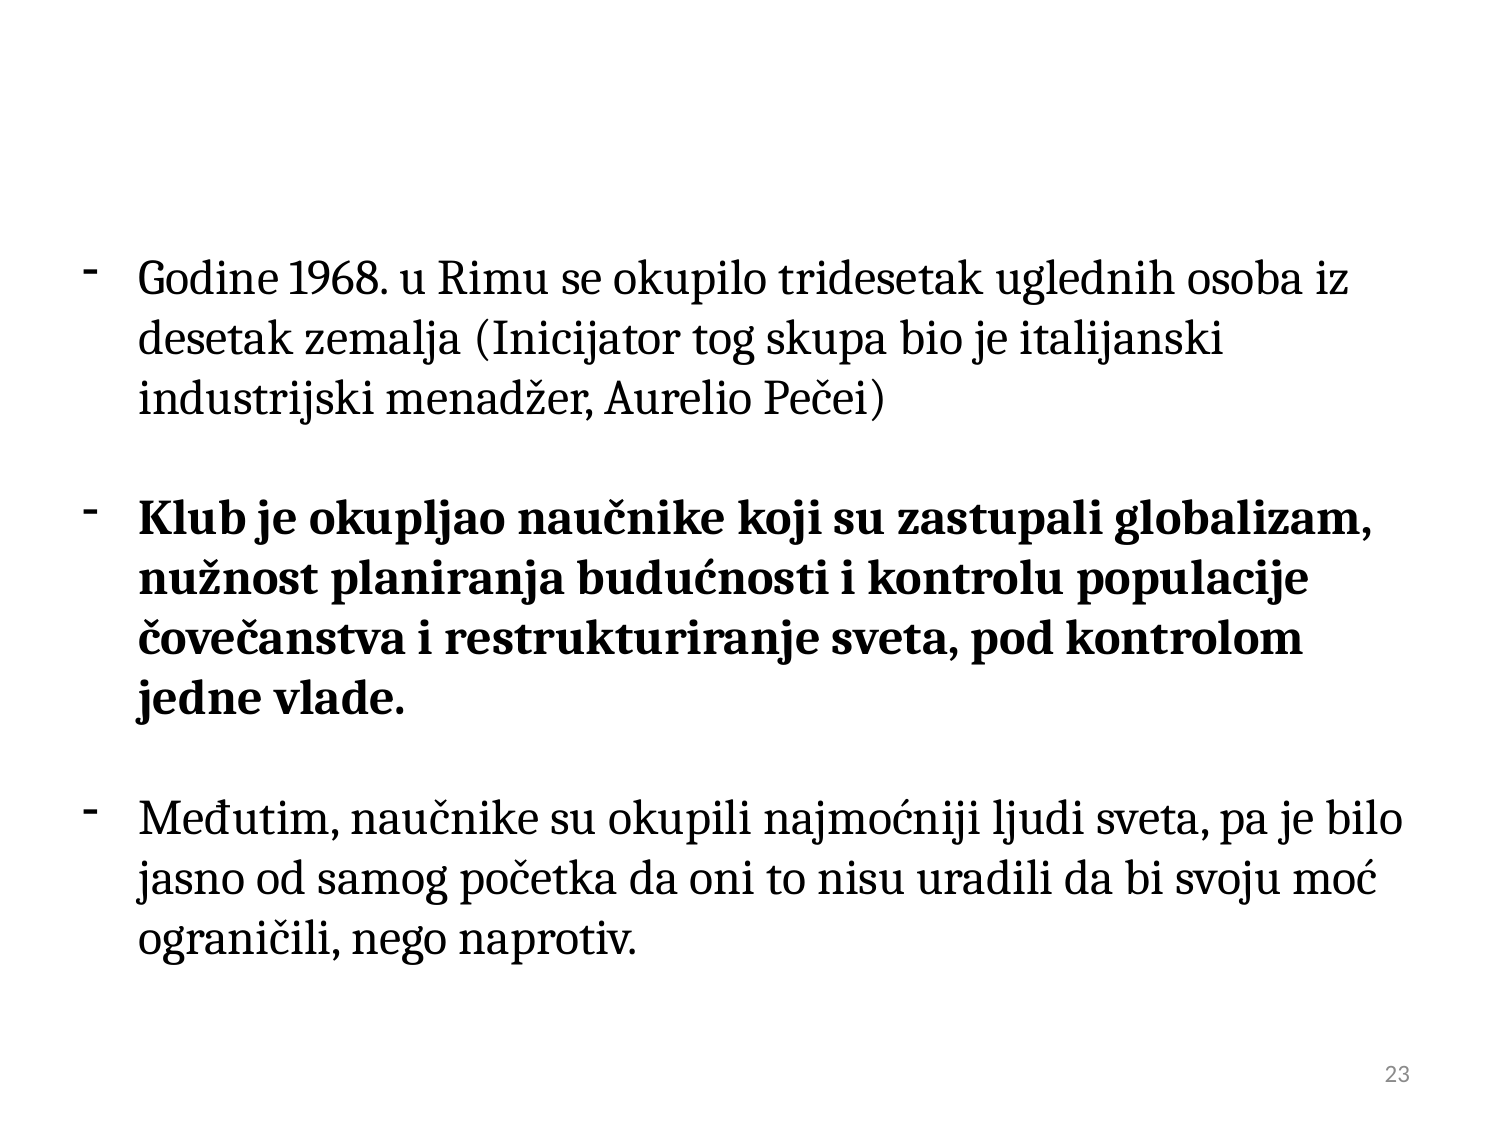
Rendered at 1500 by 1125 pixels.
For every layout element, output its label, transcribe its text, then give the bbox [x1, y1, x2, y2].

slide_number 23 [1074, 1042, 1425, 1103]
text_box Godine 1968. u Rimu se okupilo tridesetak uglednih osoba iz desetak zemalja (Inicijator tog skupa bio je italijanski industrijski menadžer, Aurelio Pečei) Klub je okupljao naučnike koji su zastupali globalizam, nužnost planiranja budućnosti i kontrolu populacije čovečanstva i restrukturiranje sveta, pod kontrolom jedne vlade. Međutim, naučnike su okupili najmoćniji ljudi sveta, pa je bilo jasno od samog početka da oni to nisu uradili da bi svoju moć ograničili, nego naprotiv. [67, 237, 1425, 973]
